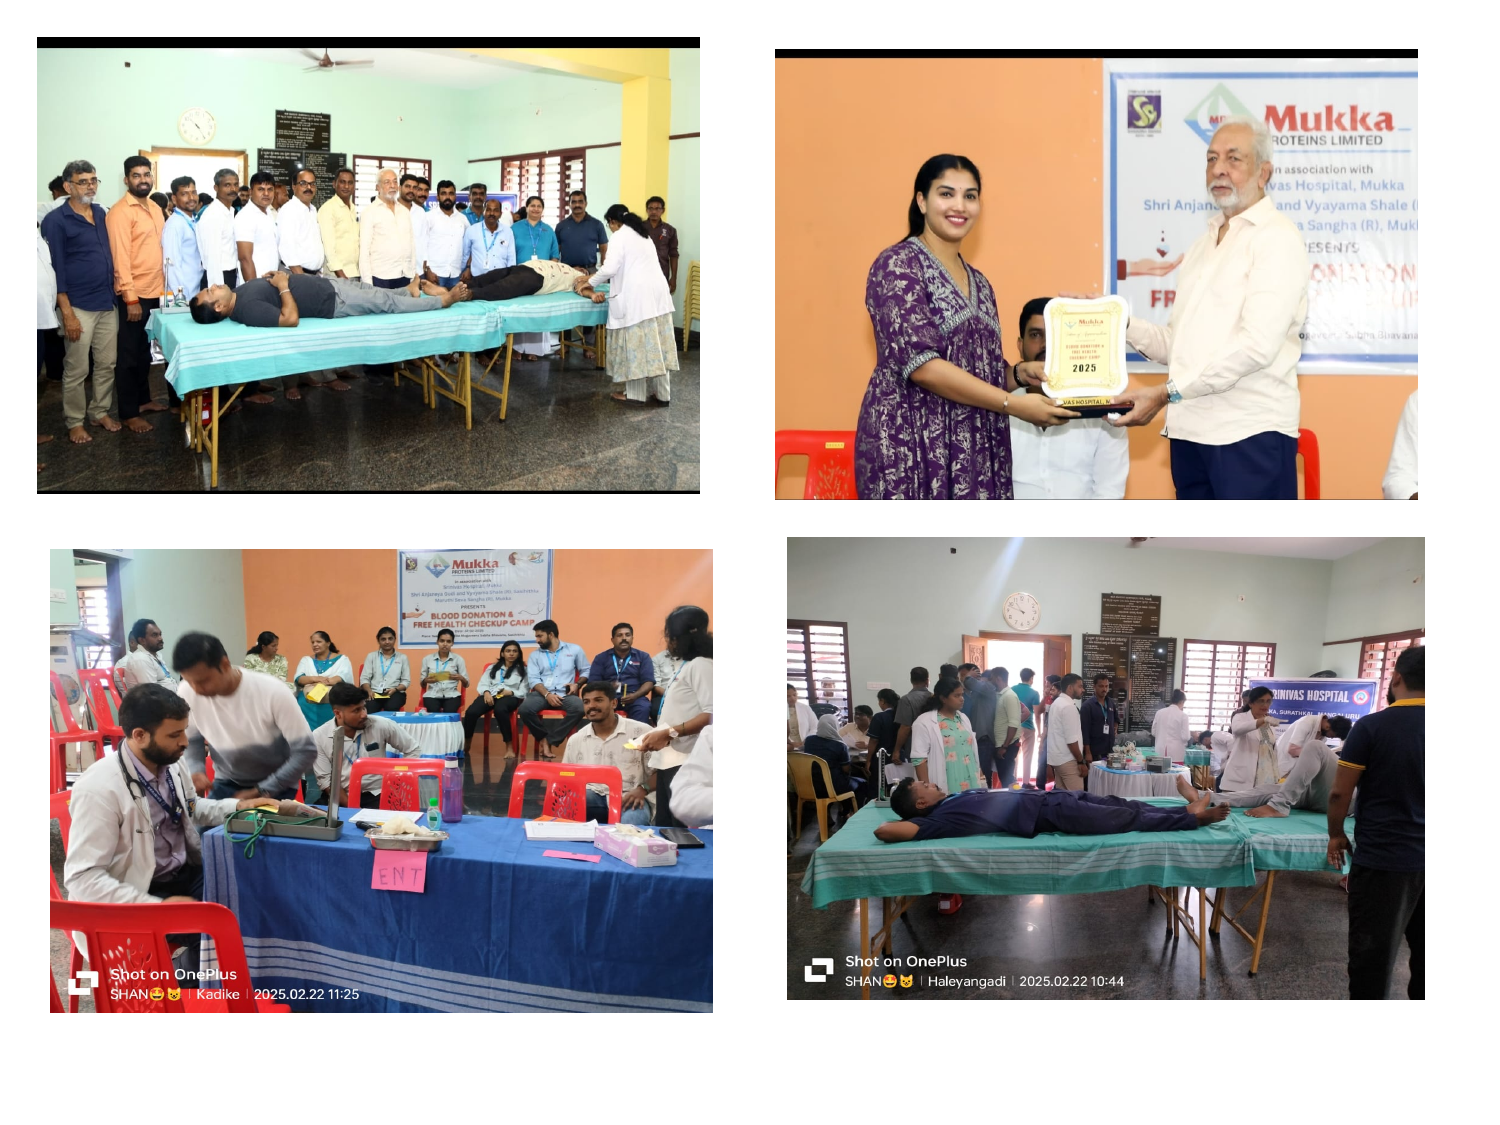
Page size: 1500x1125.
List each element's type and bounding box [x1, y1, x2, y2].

picture [775, 49, 1419, 501]
picture [37, 37, 701, 494]
picture [49, 549, 713, 1013]
picture [787, 537, 1426, 1001]
